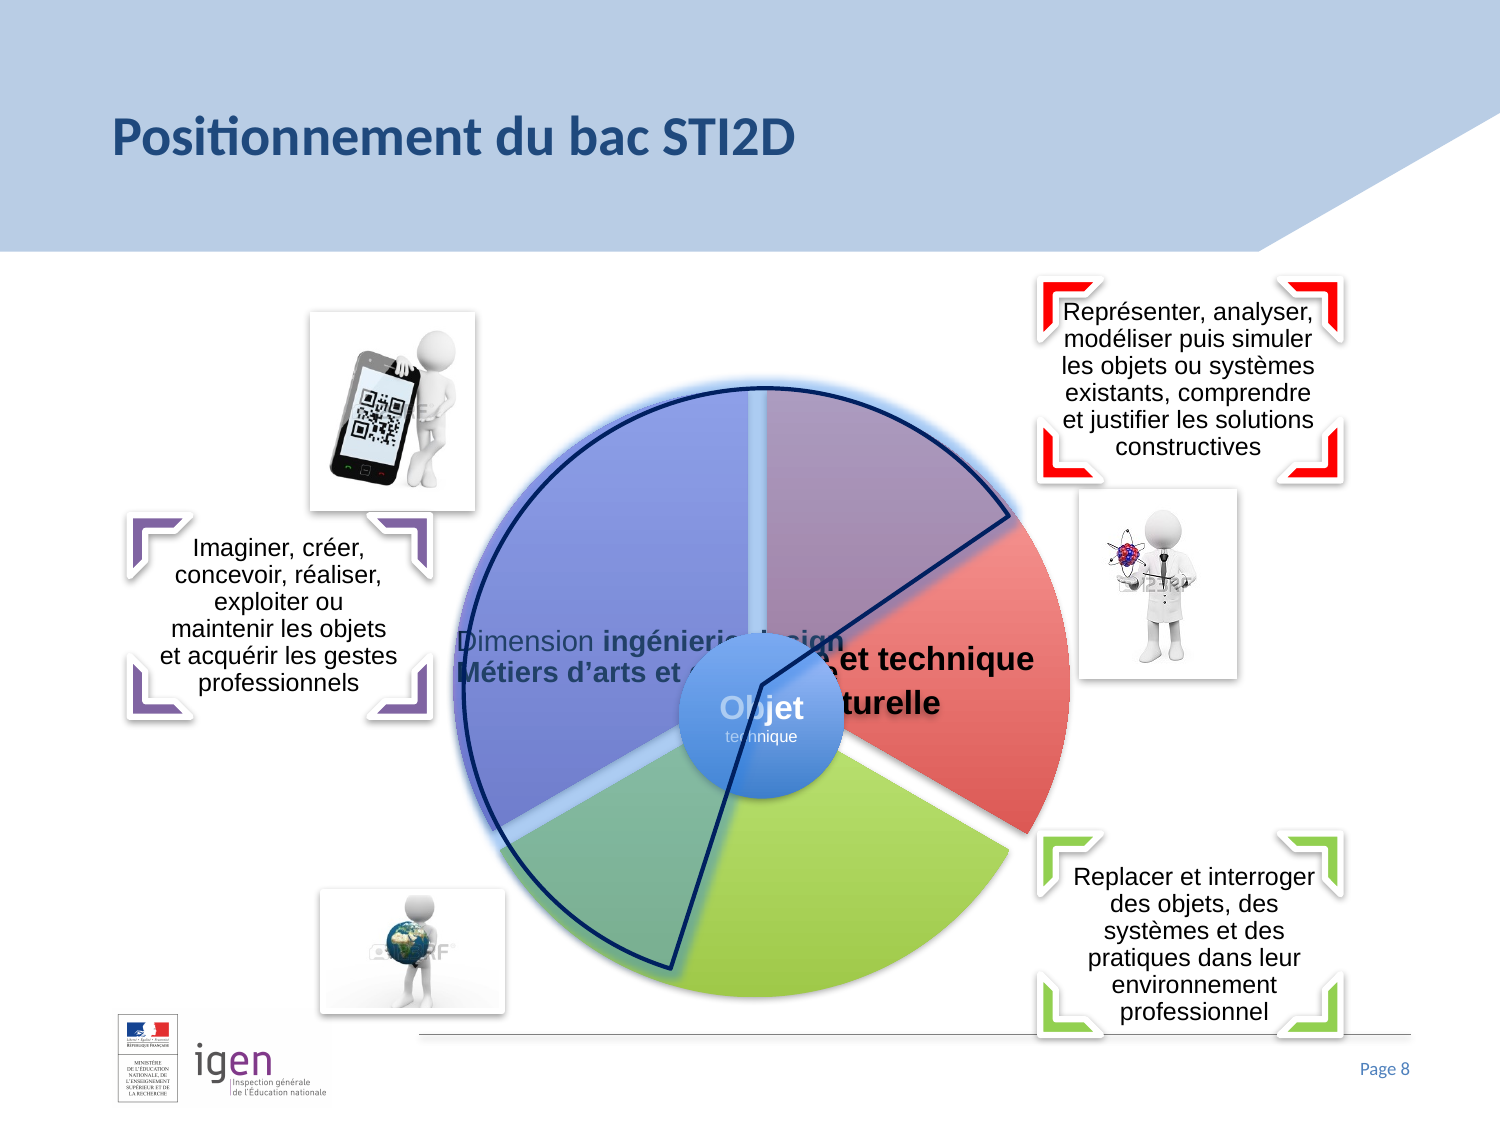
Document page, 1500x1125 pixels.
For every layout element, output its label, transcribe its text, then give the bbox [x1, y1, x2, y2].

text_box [254, 336, 1306, 1038]
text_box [129, 326, 461, 718]
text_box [322, 833, 1341, 1036]
picture [112, 1008, 332, 1108]
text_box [1039, 278, 1341, 665]
title Positionnement du bac STI2D [112, 21, 1388, 244]
